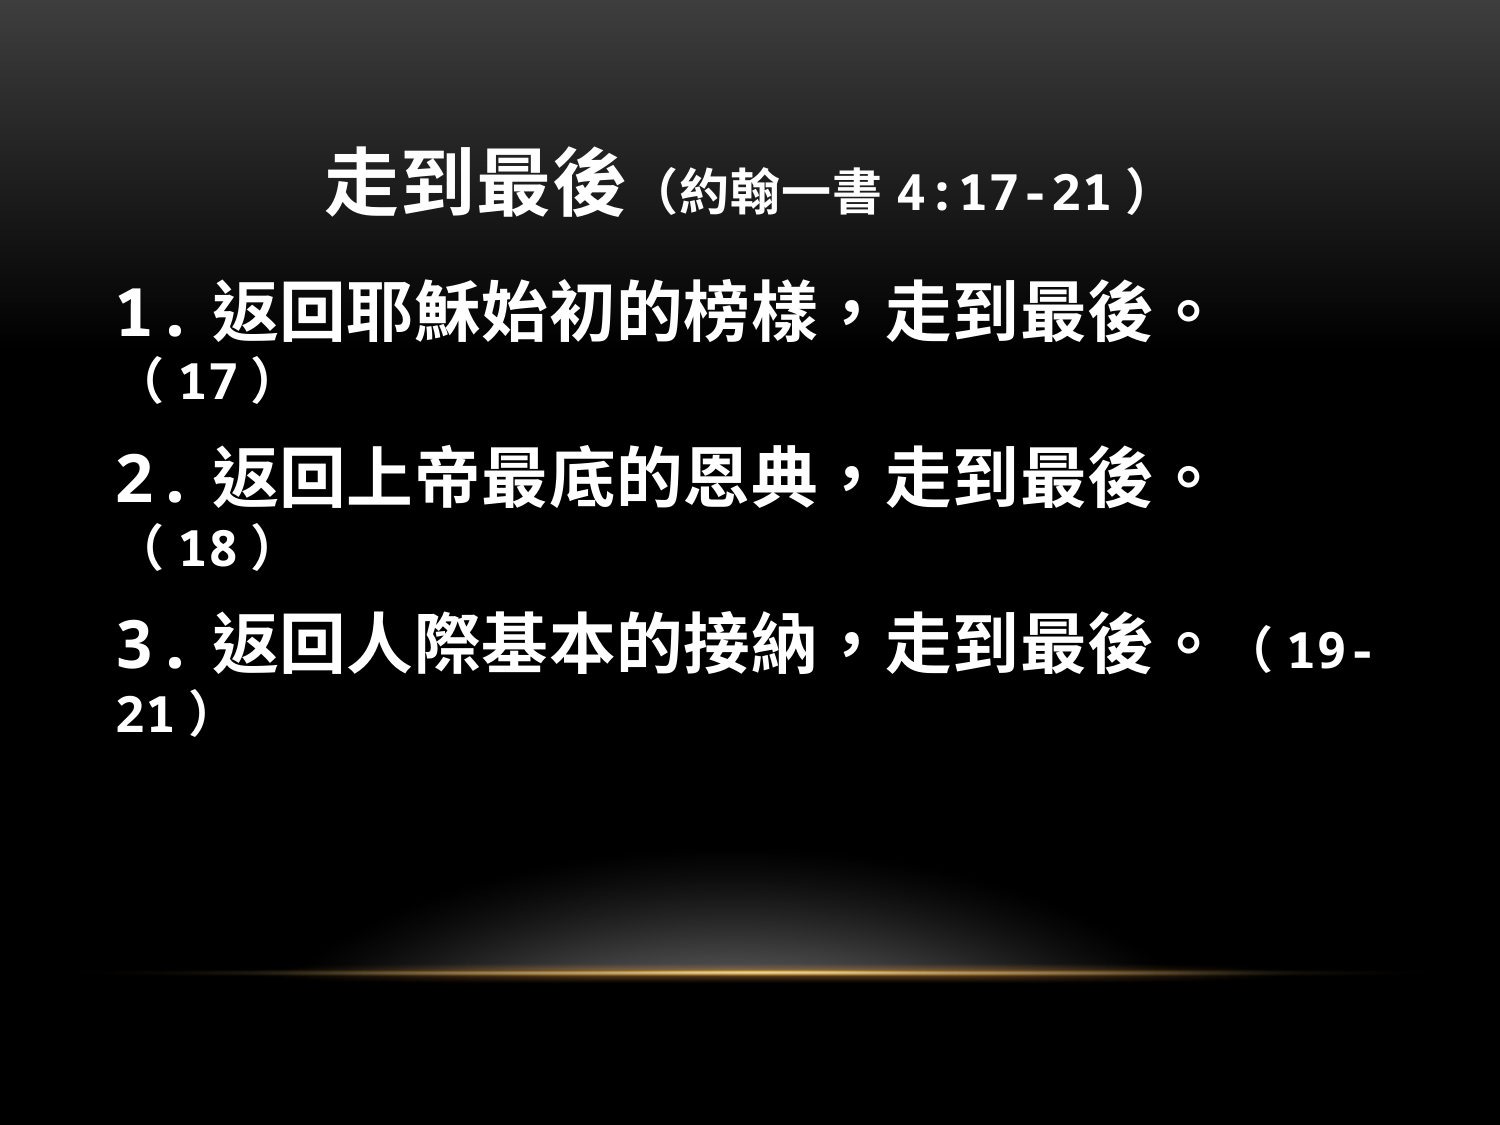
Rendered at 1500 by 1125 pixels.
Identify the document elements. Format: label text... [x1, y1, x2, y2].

list 1.返回耶穌始初的榜樣，走到最後。（17） 2.返回上帝最底的恩典，走到最後。（18） 3.返回人際基本的接納，走到最後。（19-21） [99, 262, 1400, 938]
picture [0, 0, 1500, 1125]
title 走到最後（約翰一書4:17-21） [99, 45, 1400, 233]
